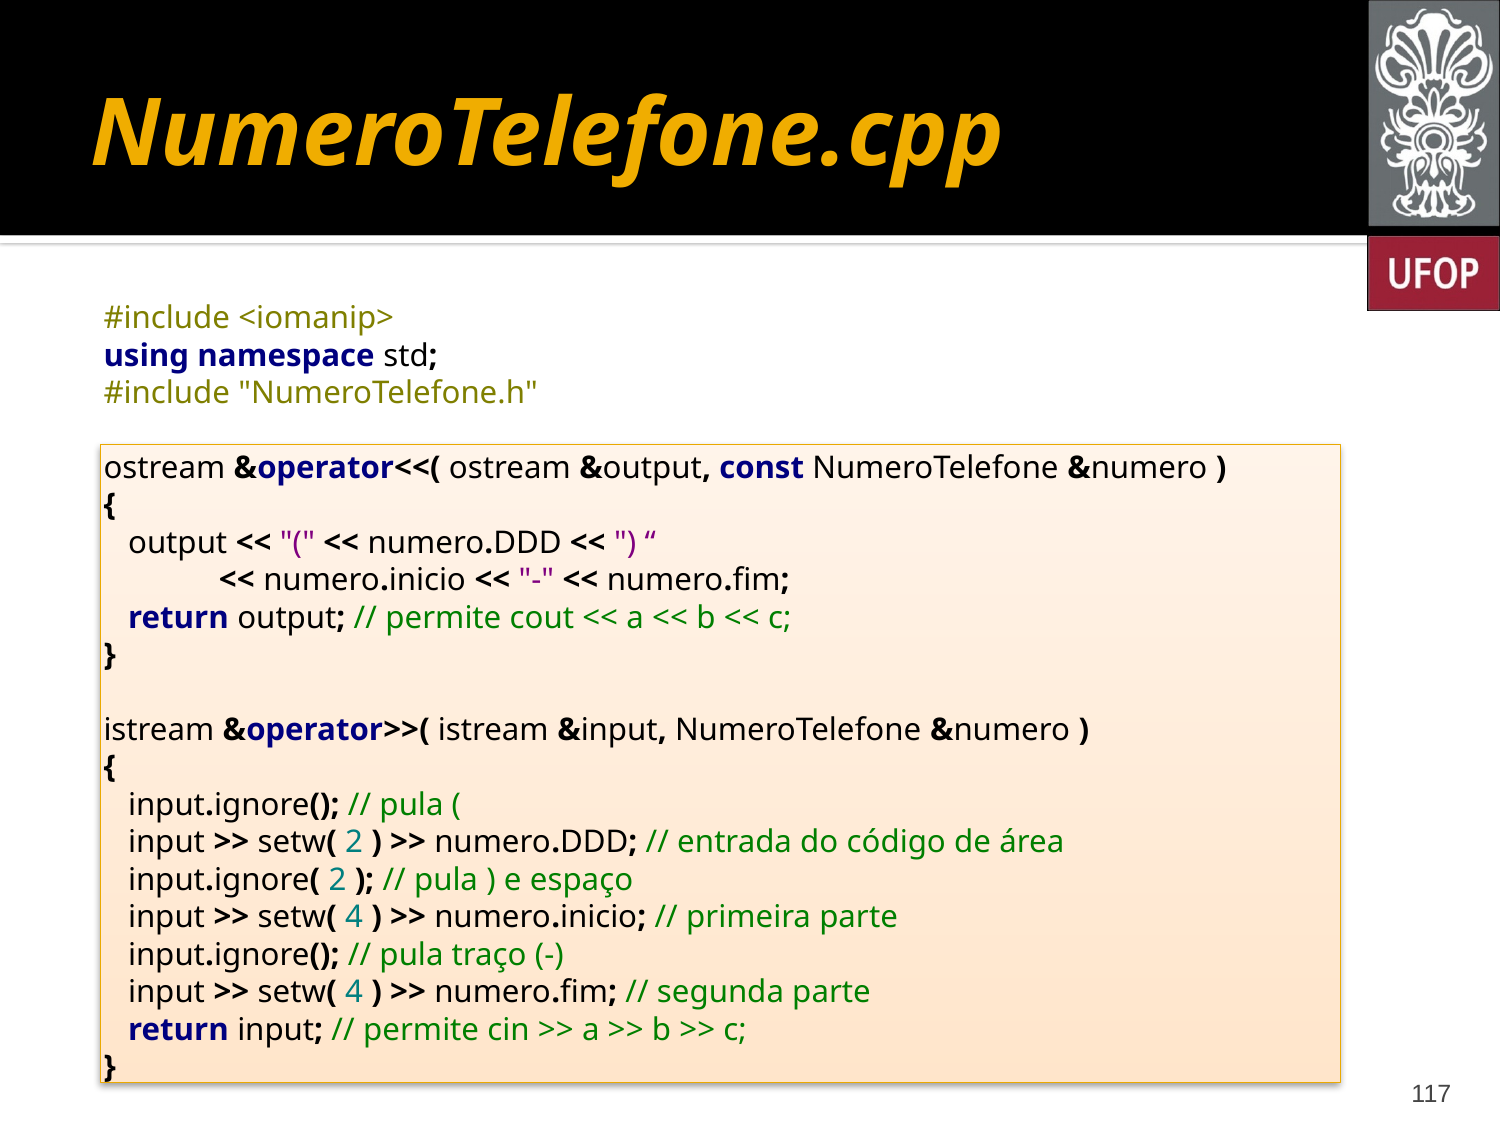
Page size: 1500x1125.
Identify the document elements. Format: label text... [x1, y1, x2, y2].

list #include <iomanip> using namespace std; #include "NumeroTelefone.h" ostream &operator<<( ostream &output, const NumeroTelefone &numero ) { output << "(" << numero.DDD << ") “ << numero.inicio << "-" << numero.fim; return output; // permite cout << a << b << c; } istream &operator>>( istream &input, NumeroTelefone &numero ) { input.ignore(); // pula ( input >> setw( 2 ) >> numero.DDD; // entrada do código de área input.ignore( 2 ); // pula ) e espaço input >> setw( 4 ) >> numero.inicio; // primeira parte input.ignore(); // pula traço (-) input >> setw( 4 ) >> numero.fim; // segunda parte return input; // permite cin >> a >> b >> c; } [75, 291, 1425, 1083]
title NumeroTelefone.cpp [75, 25, 1370, 231]
picture [1367, 0, 1500, 311]
slide_number 117 [1345, 1062, 1467, 1108]
